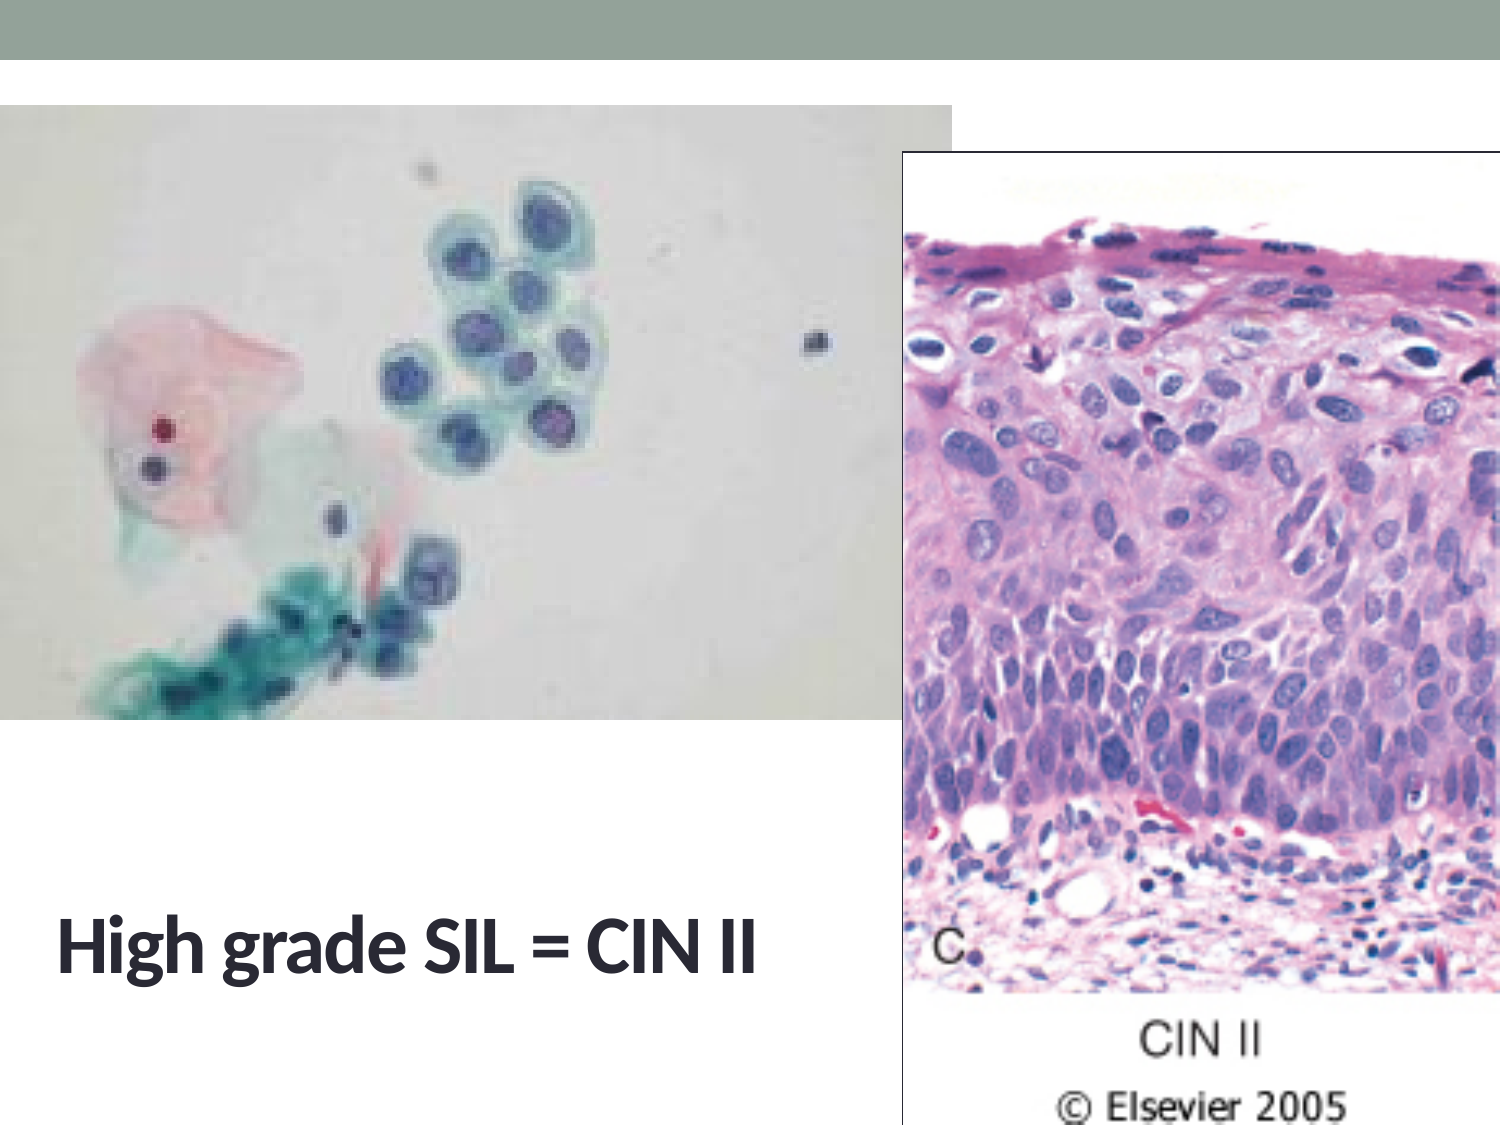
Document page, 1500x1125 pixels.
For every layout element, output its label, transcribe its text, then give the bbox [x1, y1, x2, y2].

picture [0, 105, 1500, 1125]
title High grade SIL = CIN II [41, 846, 880, 1034]
